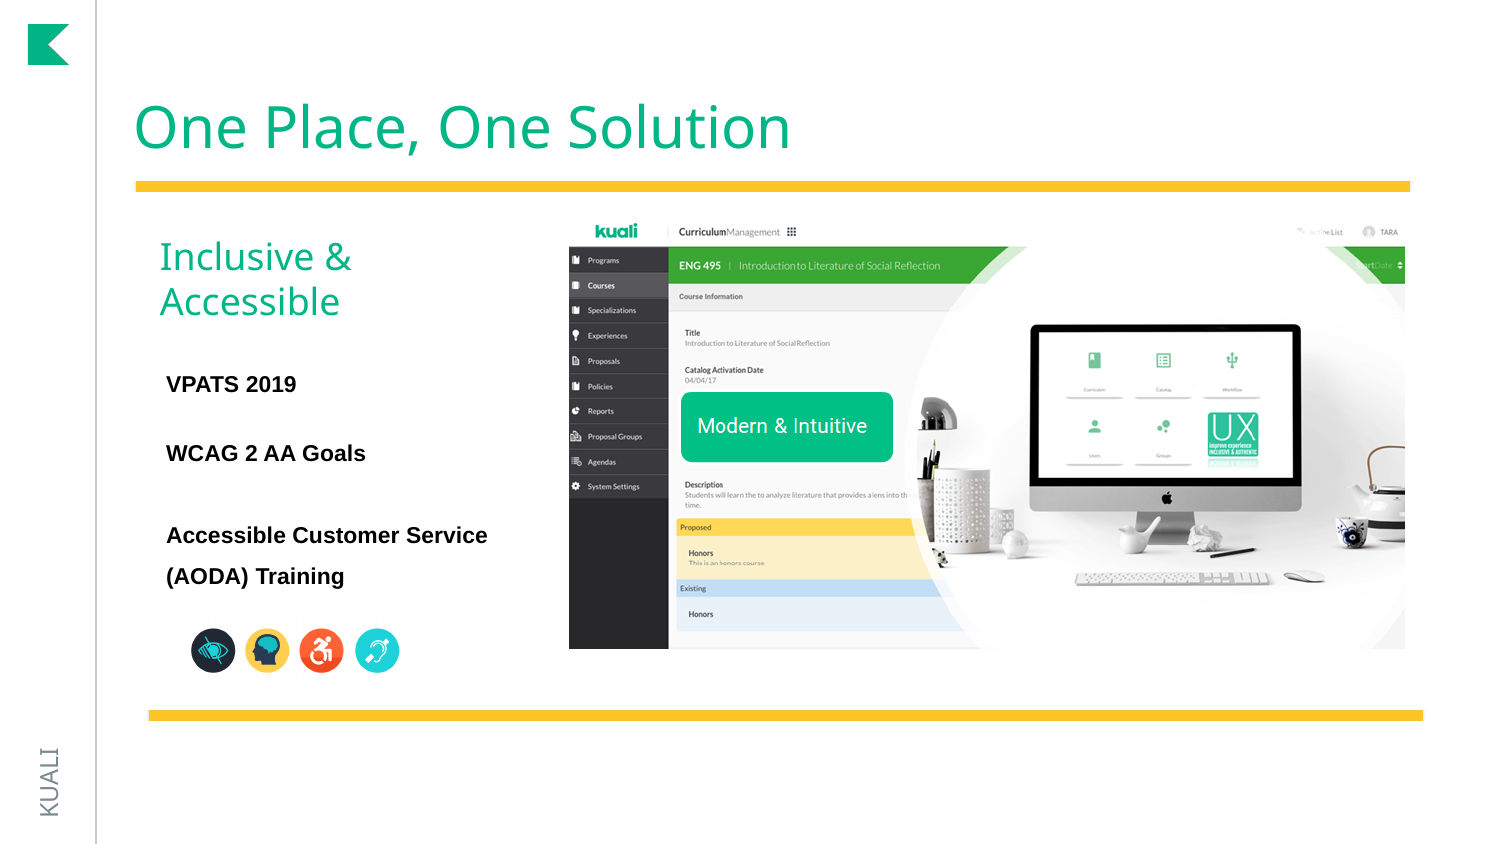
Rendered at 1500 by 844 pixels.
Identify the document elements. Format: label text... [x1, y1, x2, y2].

text_box VPATS 2019 WCAG 2 AA Goals Accessible Customer Service (AODA) Training [151, 341, 545, 616]
picture [144, 710, 1428, 721]
text_box One Place, One Solution [118, 75, 1268, 174]
picture [131, 181, 1414, 192]
text_box Inclusive & Accessible [144, 217, 664, 301]
picture [569, 220, 1405, 649]
title KUALI [11, 89, 85, 834]
picture [172, 615, 420, 683]
picture [27, 24, 69, 65]
